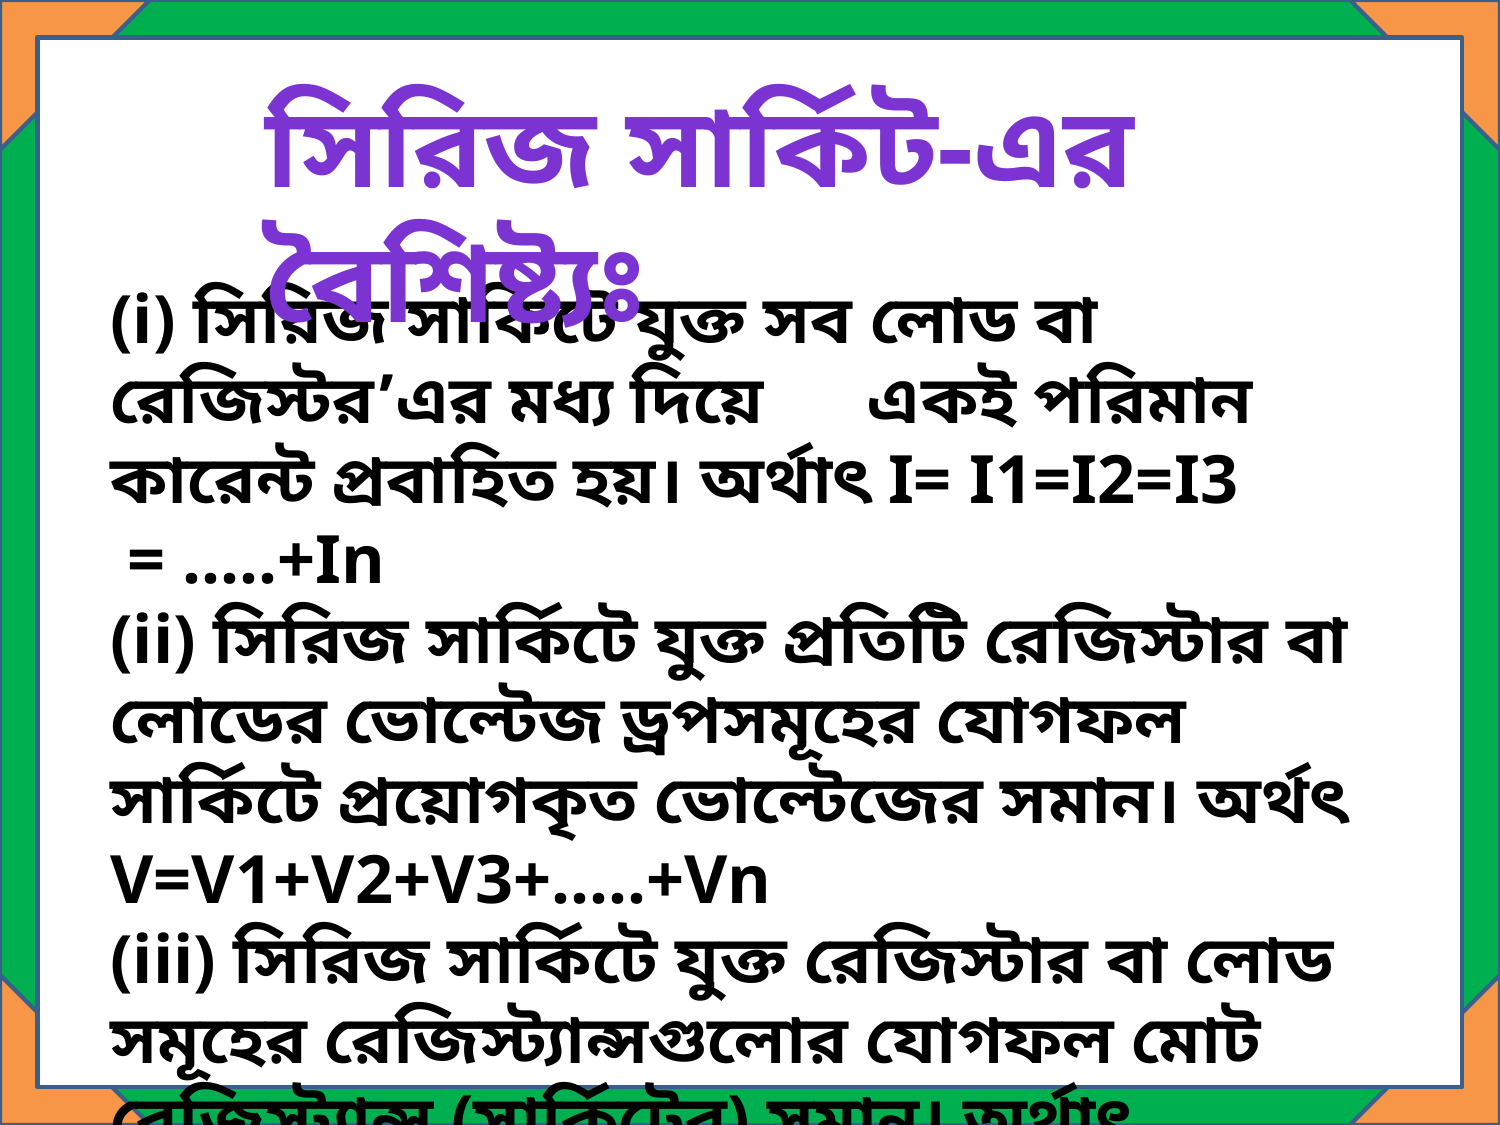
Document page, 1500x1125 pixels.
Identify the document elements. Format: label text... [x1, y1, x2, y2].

text_box সিরিজ সার্কিট-এর বৈশিষ্ট্যঃ [251, 67, 1377, 353]
text_box (i) সিরিজ সার্কিটে যুক্ত সব লোড বা রেজিস্টর’এর মধ্য দিয়ে একই পরিমান কারেন্ট প্রবাহিত হয়। অর্থাৎ I= I1=I2=I3 = …..+In (ii) সিরিজ সার্কিটে যুক্ত প্রতিটি রেজিস্টার বা লোডের ভোল্টেজ ড্রপসমূহের যোগফল সার্কিটে প্রয়োগকৃত ভোল্টেজের সমান। অর্থৎ V=V1+V2+V3+…..+Vn (iii) সিরিজ সার্কিটে যুক্ত রেজিস্টার বা লোড সমূহের রেজিস্ট্যান্সগুলোর যোগফল মোট রেজিস্ট্যান্স (সার্কিটের) সমান। অর্থাৎ R=R1+R2+R3+…..+Rn [95, 200, 1421, 1125]
